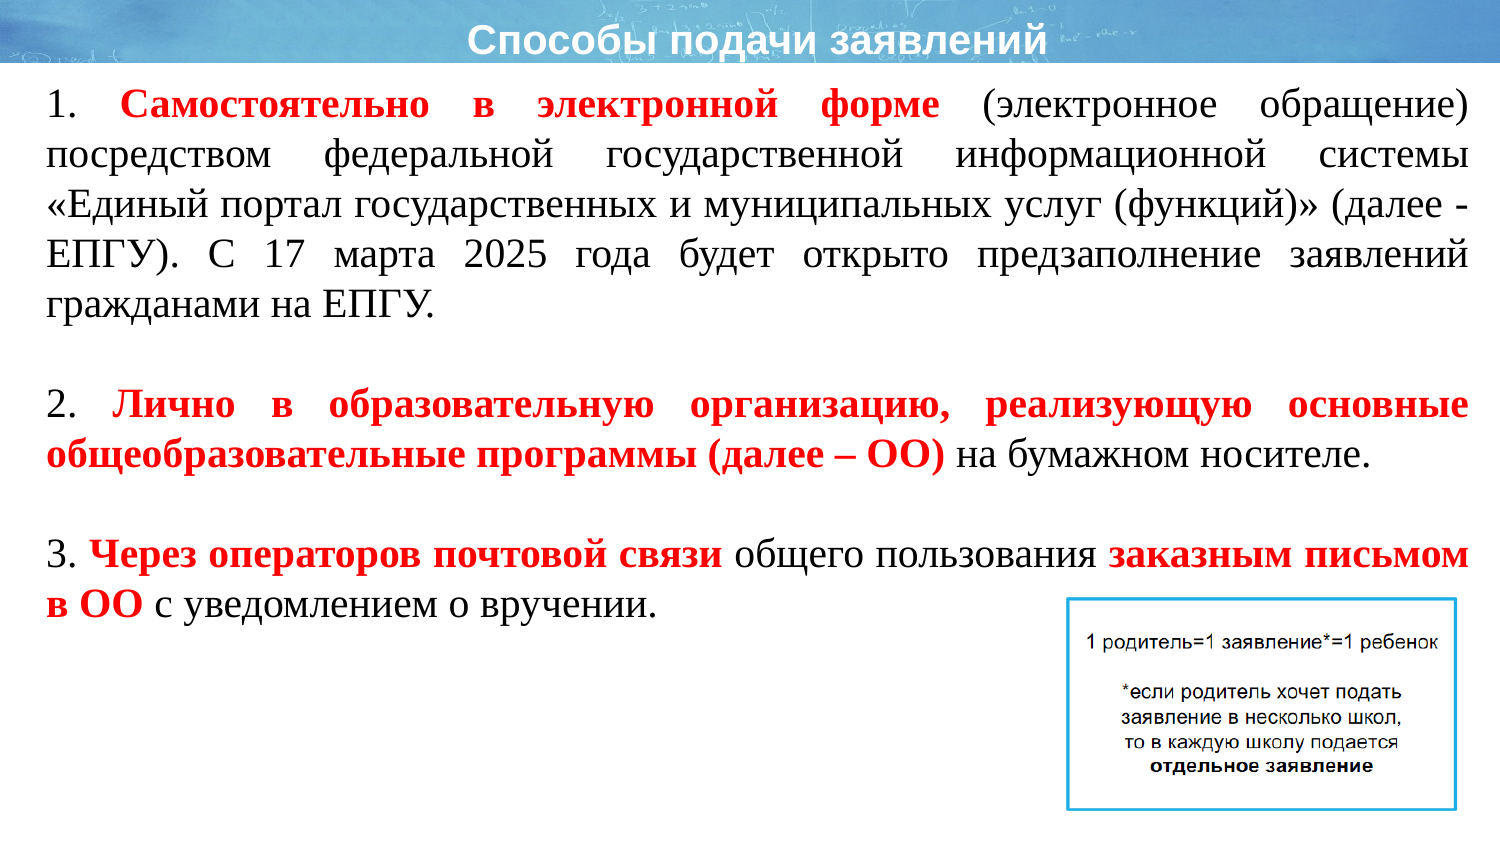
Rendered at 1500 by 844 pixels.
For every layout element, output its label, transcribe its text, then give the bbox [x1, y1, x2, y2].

text_box 1. Самостоятельно в электронной форме (электронное обращение) посредством федеральной государственной информационной системы «Единый портал государственных и муниципальных услуг (функций)» (далее - ЕПГУ). С 17 марта 2025 года будет открыто предзаполнение заявлений гражданами на ЕПГУ. 2. Лично в образовательную организацию, реализующую основные общеобразовательные программы (далее – ОО) на бумажном носителе. 3. Через операторов почтовой связи общего пользования заказным письмом в ОО с уведомлением о вручении. [31, 73, 1484, 634]
picture [0, 0, 1500, 64]
picture [1056, 586, 1466, 825]
